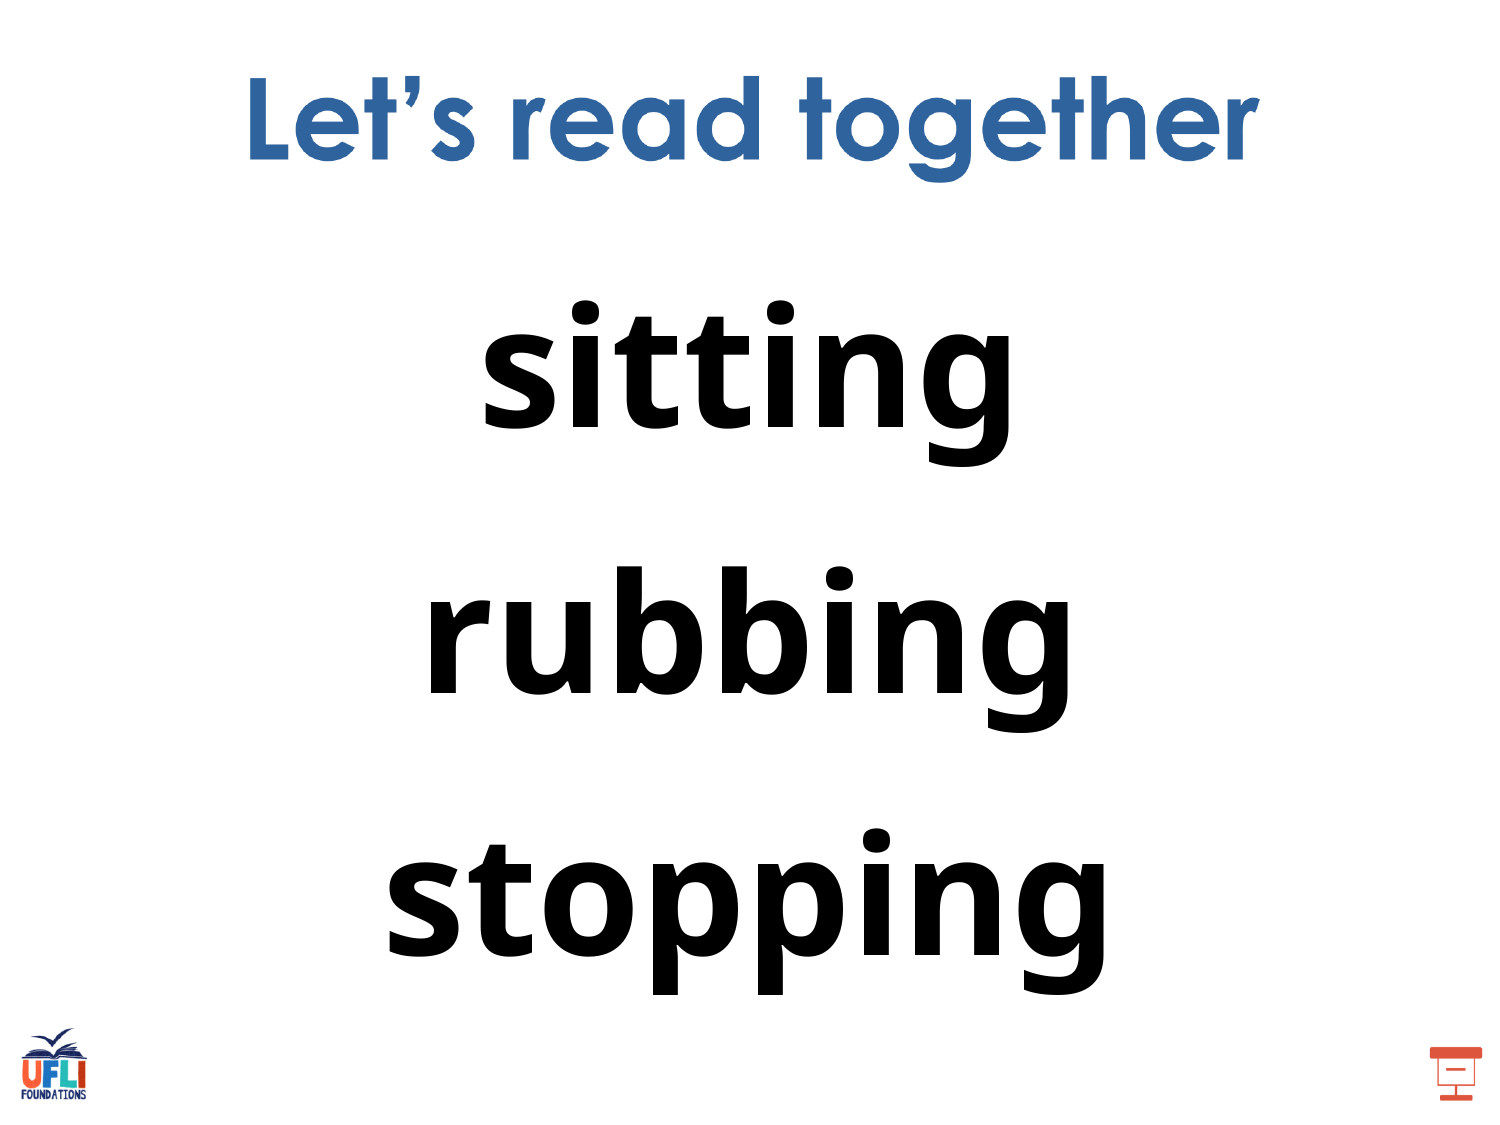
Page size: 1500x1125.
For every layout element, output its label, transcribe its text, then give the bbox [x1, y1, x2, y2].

text_box rubbing [0, 541, 1500, 703]
text_box sitting [0, 276, 1500, 437]
picture [0, 0, 1500, 276]
text_box stopping [0, 804, 1500, 965]
picture [0, 703, 1500, 804]
picture [0, 965, 1500, 1125]
picture [0, 437, 1500, 541]
